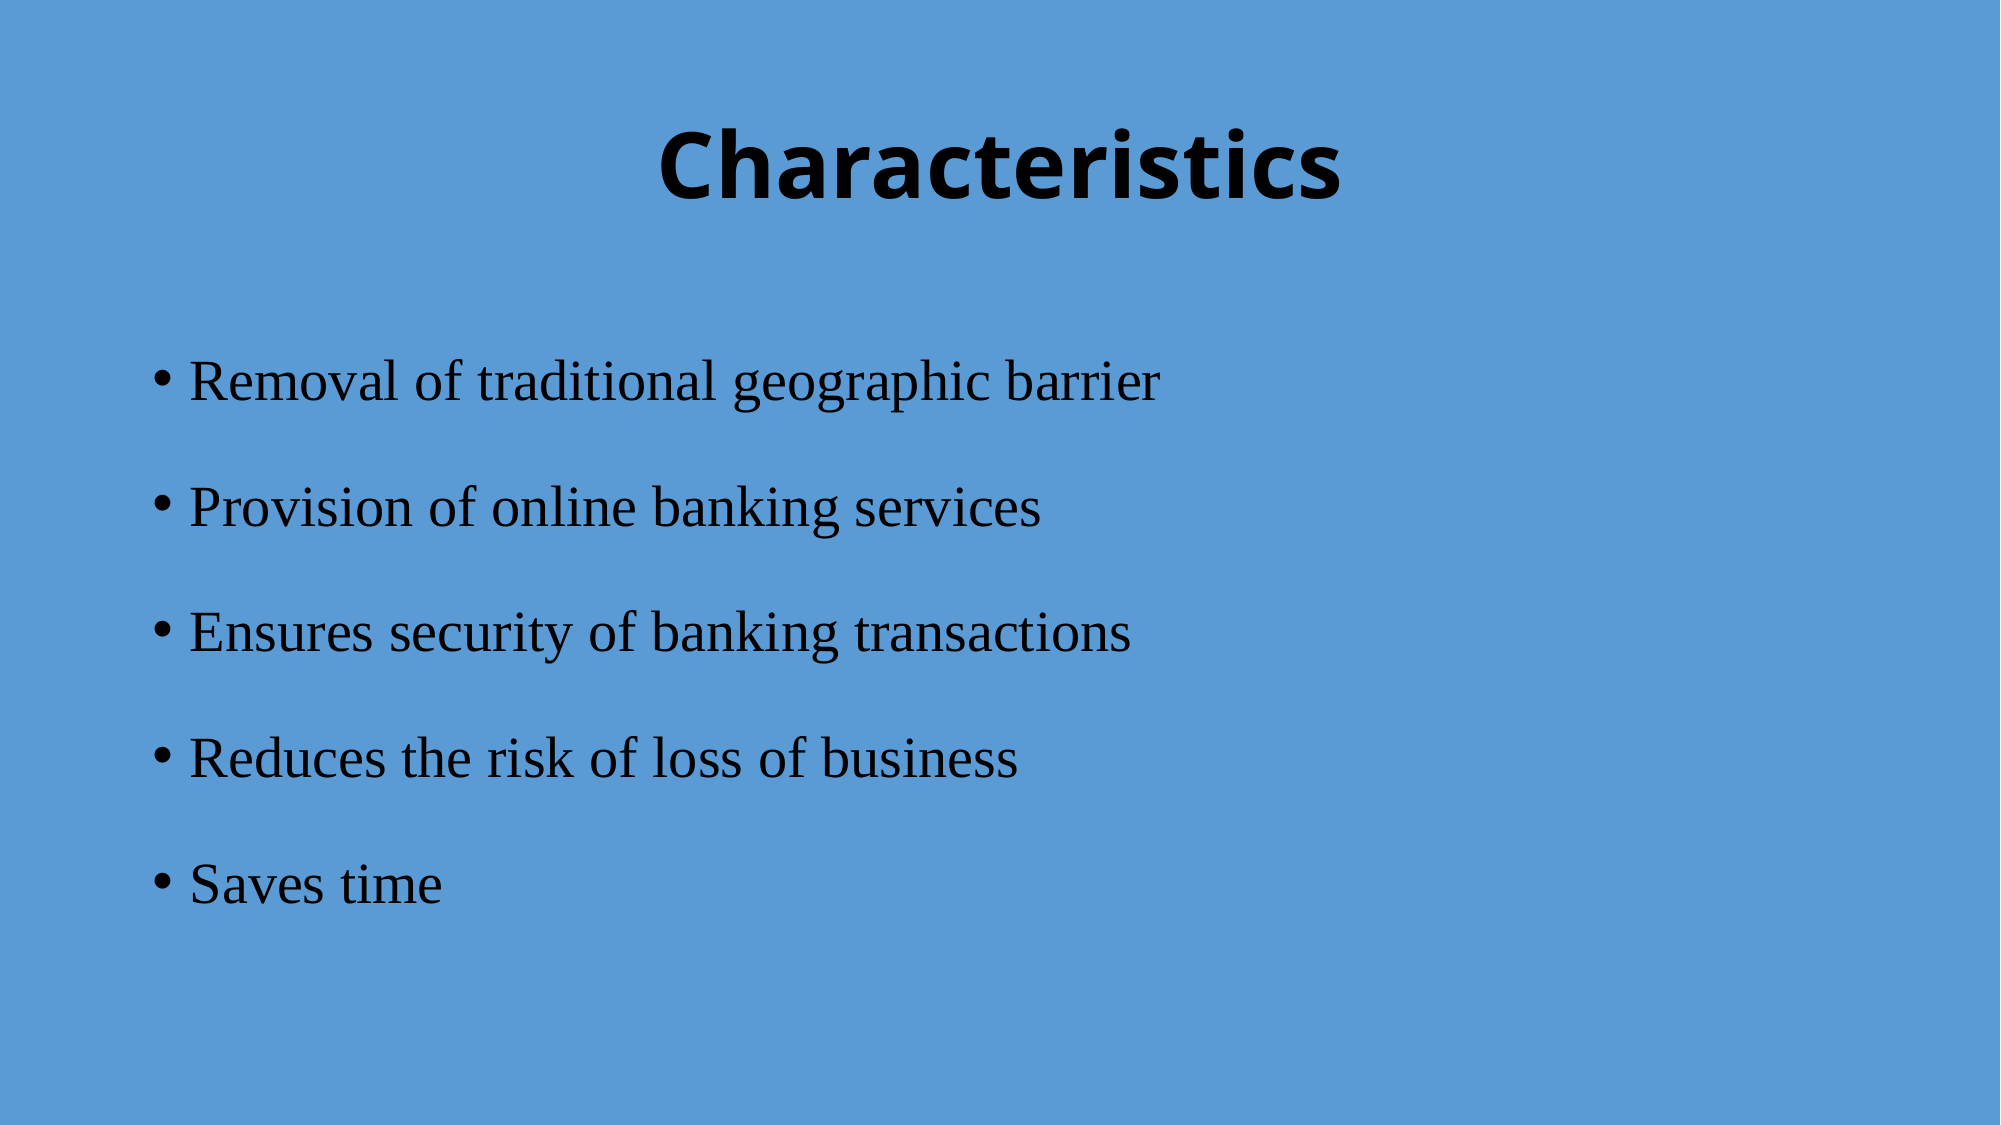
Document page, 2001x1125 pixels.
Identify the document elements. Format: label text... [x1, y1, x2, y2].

title Characteristics [137, 59, 1863, 278]
list Removal of traditional geographic barrier Provision of online banking services Ensures security of banking transactions Reduces the risk of loss of business Saves time [137, 299, 1863, 1014]
